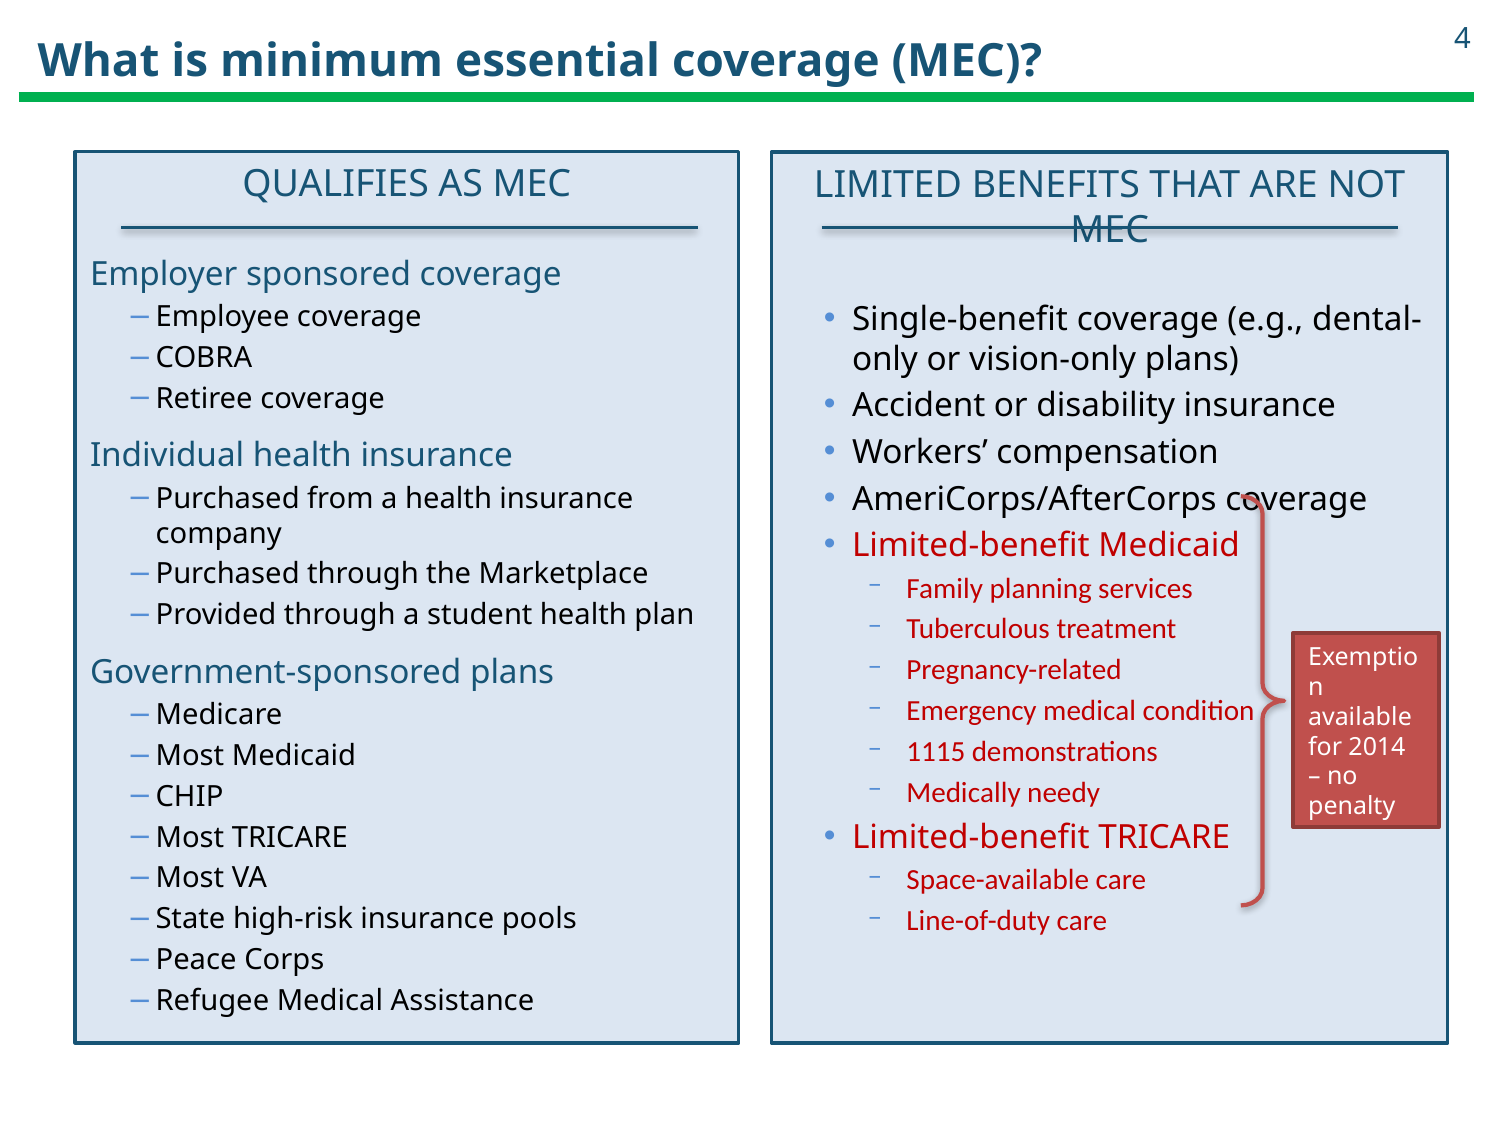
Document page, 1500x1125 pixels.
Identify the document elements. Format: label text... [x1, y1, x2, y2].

text_box LIMITED BENEFITS THAT ARE NOT MEC Single-benefit coverage (e.g., dental-only or vision-only plans) Accident or disability insurance Workers’ compensation AmeriCorps/AfterCorps coverage Limited-benefit Medicaid Family planning services Tuberculous treatment Pregnancy-related Emergency medical condition 1115 demonstrations Medically needy Limited-benefit TRICARE Space-available care Line-of-duty care [771, 152, 1448, 1044]
slide_number 4 [1409, 9, 1486, 70]
text_box [1240, 494, 1287, 908]
title What is minimum essential coverage (MEC)? [22, 14, 1373, 93]
text_box Exemption available for 2014 – no penalty [1291, 631, 1441, 829]
list QUALIFIES AS MEC Employer sponsored coverage Employee coverage COBRA Retiree coverage Individual health insurance Purchased from a health insurance company Purchased through the Marketplace Provided through a student health plan Government-sponsored plans Medicare Most Medicaid CHIP Most TRICARE Most VA State high-risk insurance pools Peace Corps Refugee Medical Assistance [75, 151, 739, 1044]
